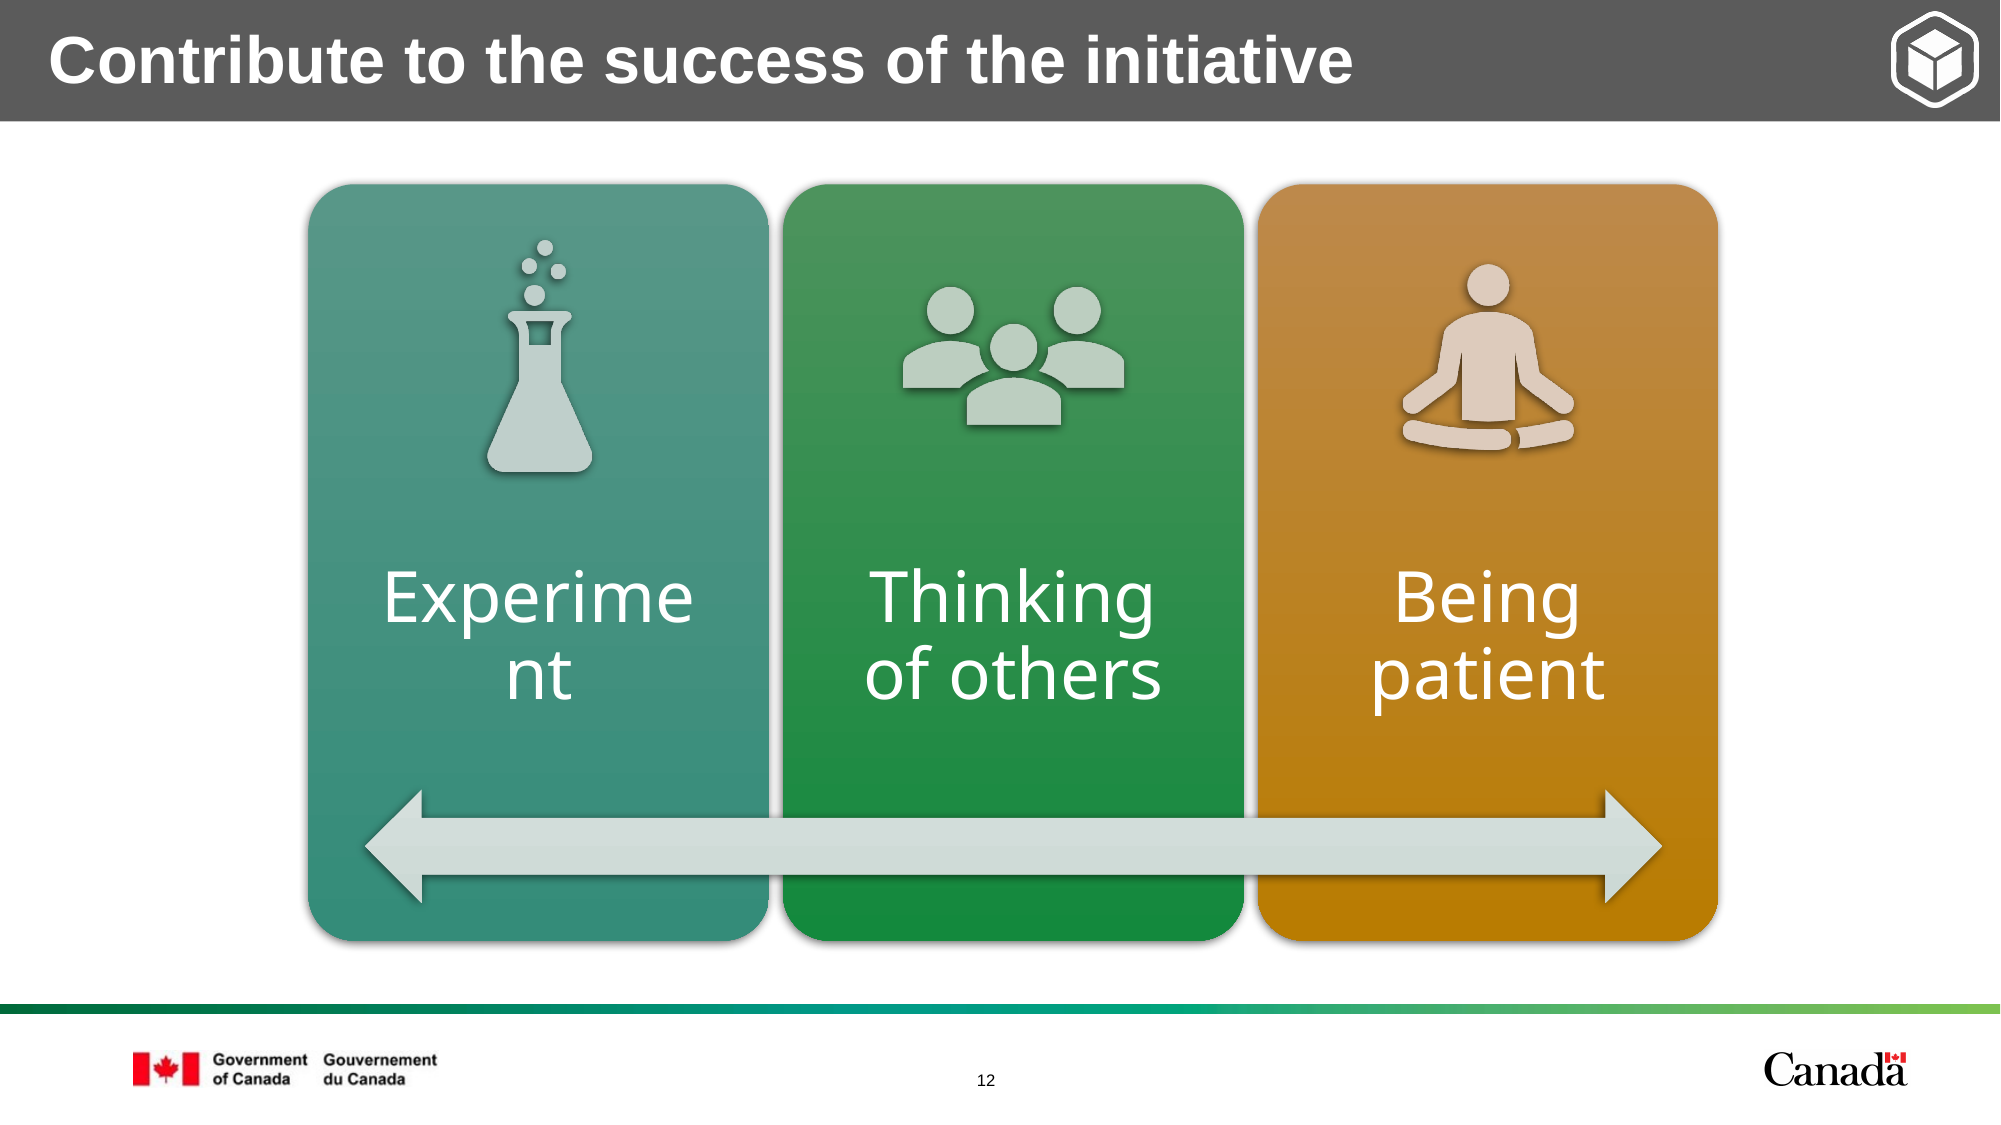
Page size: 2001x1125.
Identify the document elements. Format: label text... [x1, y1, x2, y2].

picture [0, 1004, 2001, 1014]
text_box [0, 0, 2000, 122]
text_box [308, 184, 1719, 941]
picture [133, 1050, 439, 1088]
picture [1764, 1049, 1911, 1087]
picture [1891, 11, 1979, 108]
title Contribute to the success of the initiative [33, 6, 1415, 105]
